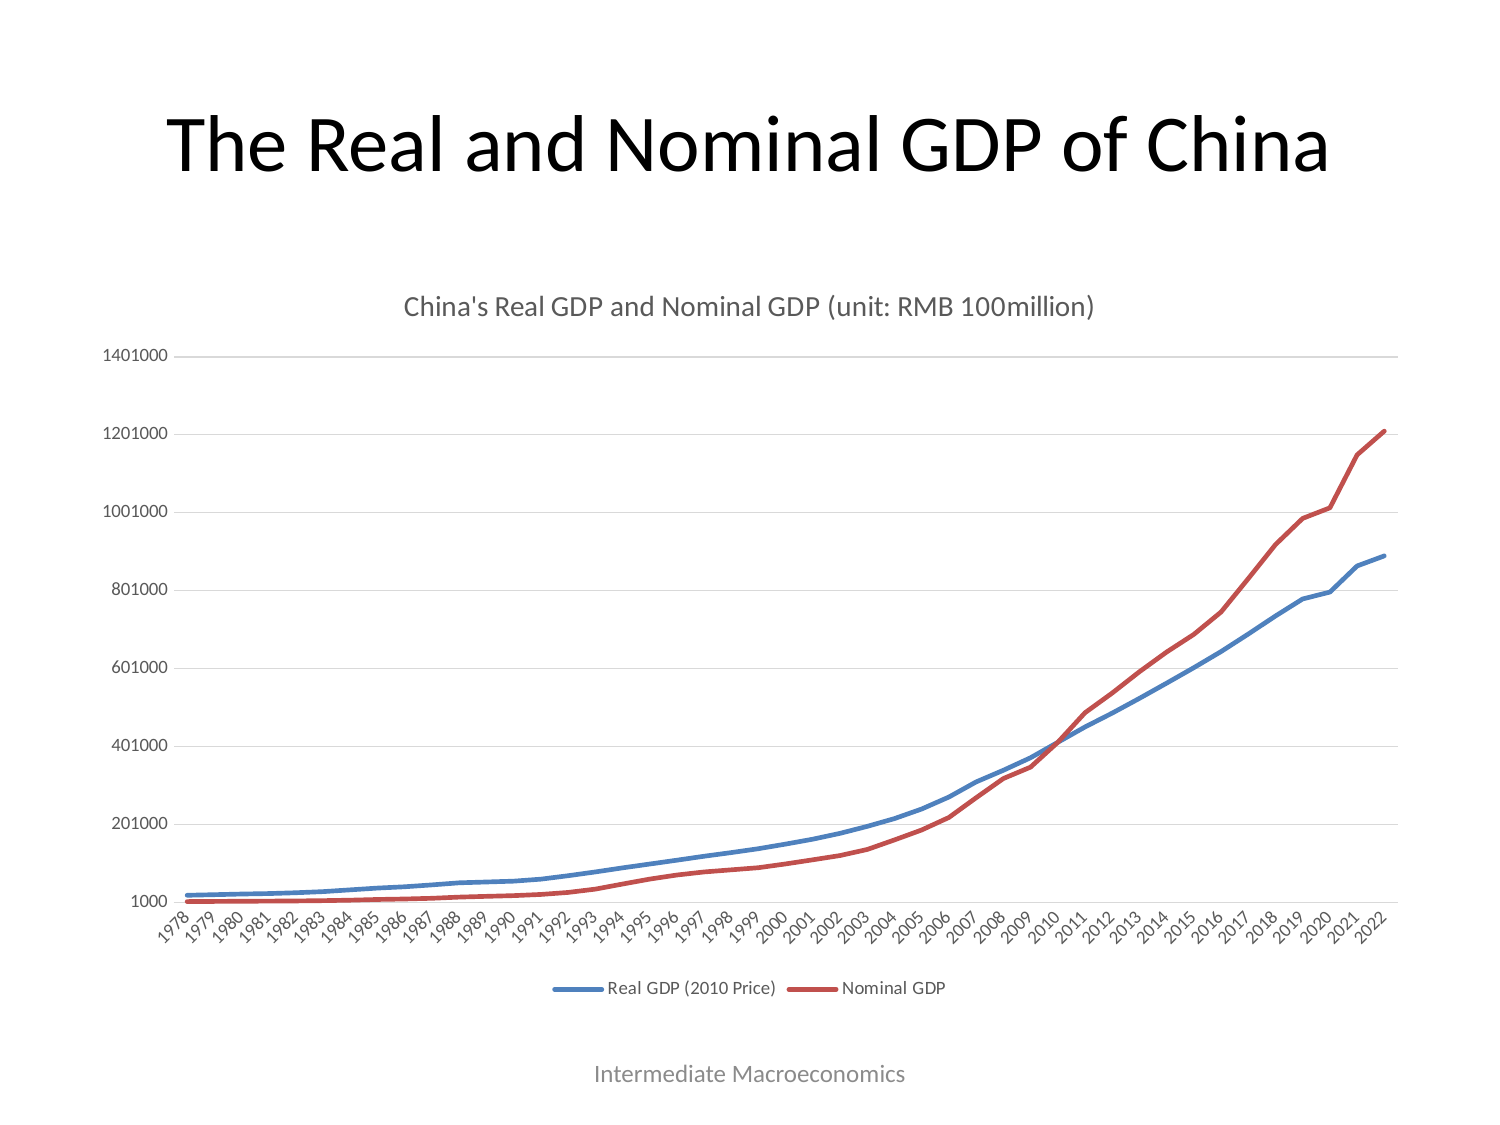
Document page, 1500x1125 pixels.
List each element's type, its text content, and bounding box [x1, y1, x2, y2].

footer Intermediate Macroeconomics [512, 1042, 988, 1103]
chart [74, 262, 1426, 1006]
title The Real and Nominal GDP of China [75, 45, 1425, 233]
